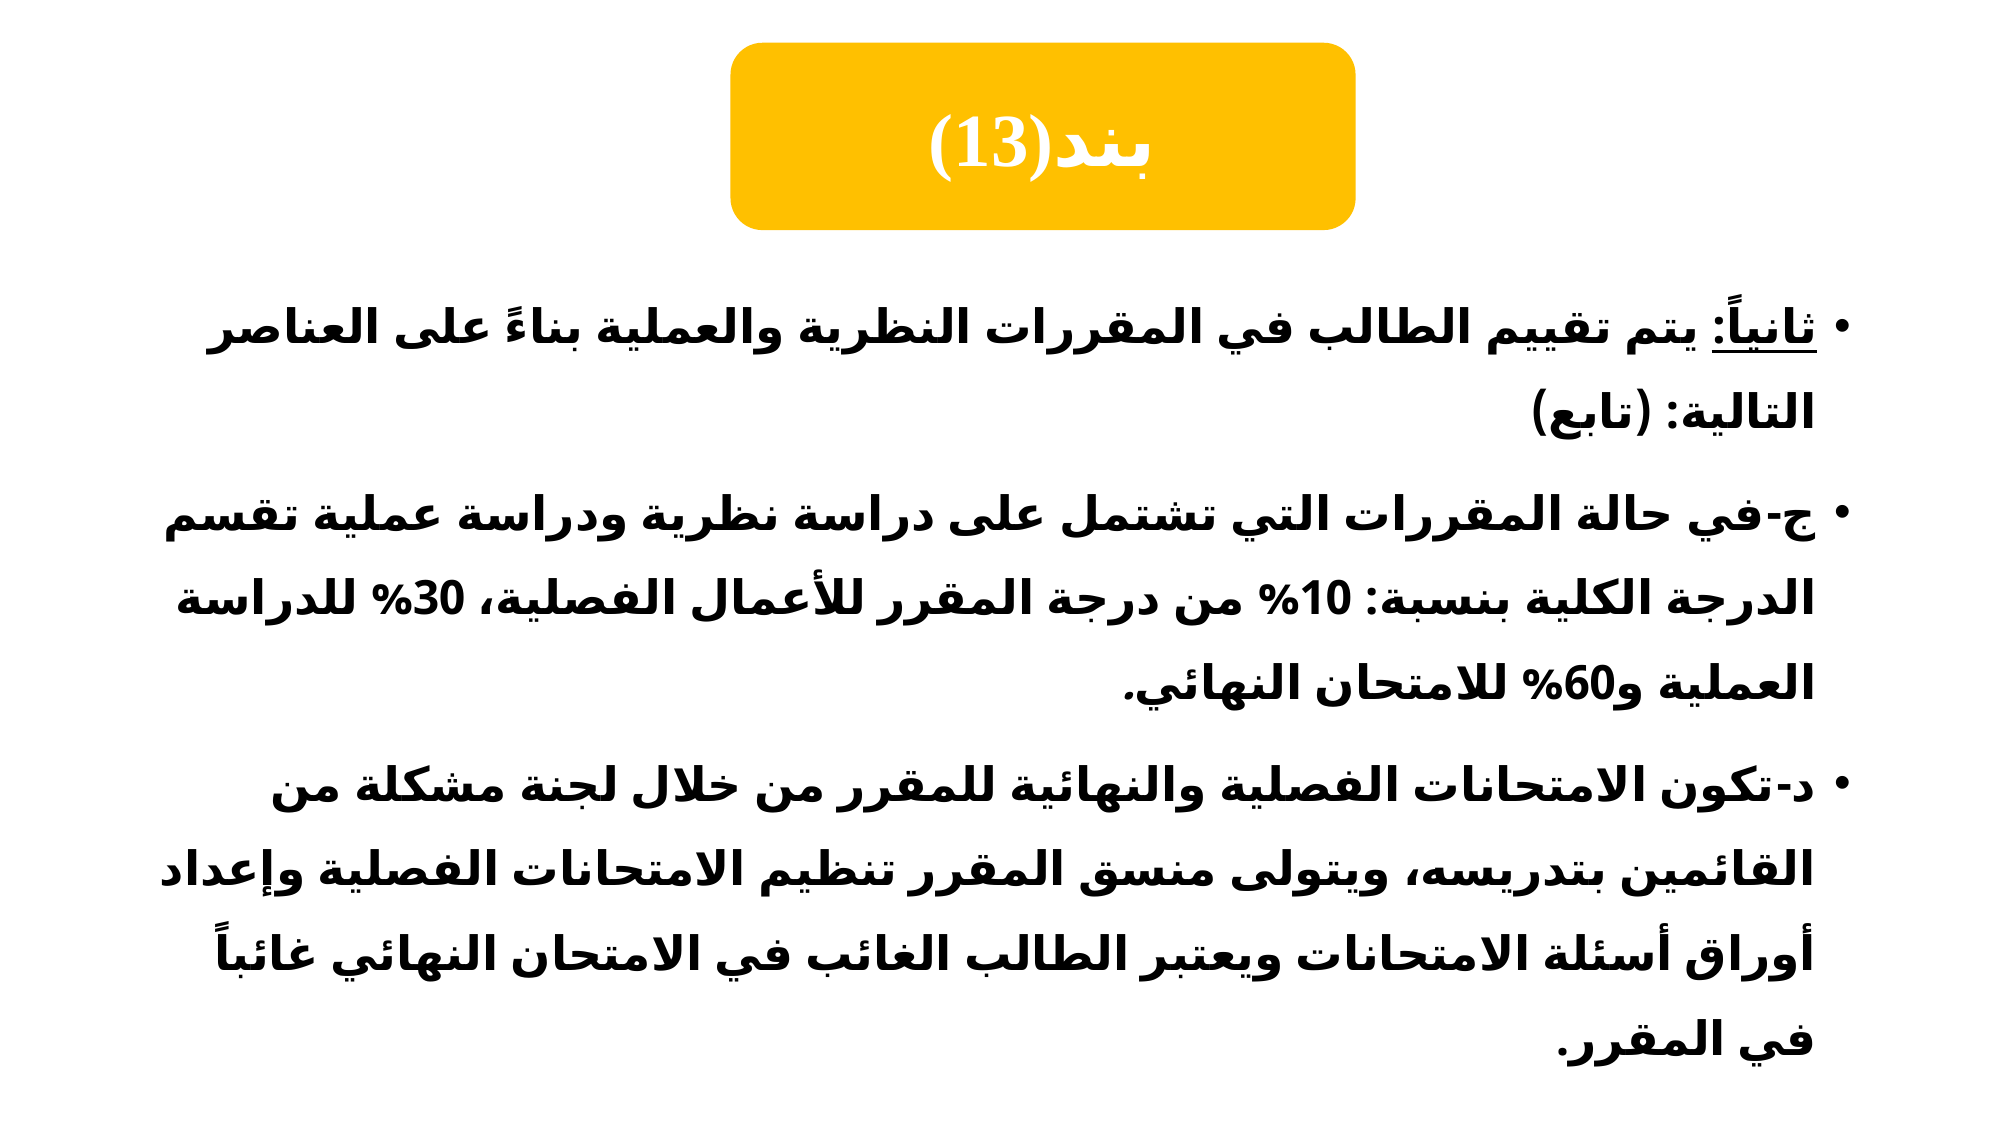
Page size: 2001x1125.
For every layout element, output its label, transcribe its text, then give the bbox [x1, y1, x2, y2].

list ثانياً: يتم تقييم الطالب في المقررات النظرية والعملية بناءً على العناصر التالية: (تابع) ج-في حالة المقررات التي تشتمل على دراسة نظرية ودراسة عملية تقسم الدرجة الكلية بنسبة: 10% من درجة المقرر للأعمال الفصلية، 30% للدراسة العملية و60% للامتحان النهائي. د-تكون الامتحانات الفصلية والنهائية للمقرر من خلال لجنة مشكلة من القائمين بتدريسه، ويتولى منسق المقرر تنظيم الامتحانات الفصلية وإعداد أوراق أسئلة الامتحانات ويعتبر الطالب الغائب في الامتحان النهائي غائباً في المقرر. [137, 260, 1863, 1082]
text_box (13)بند [730, 42, 1356, 231]
